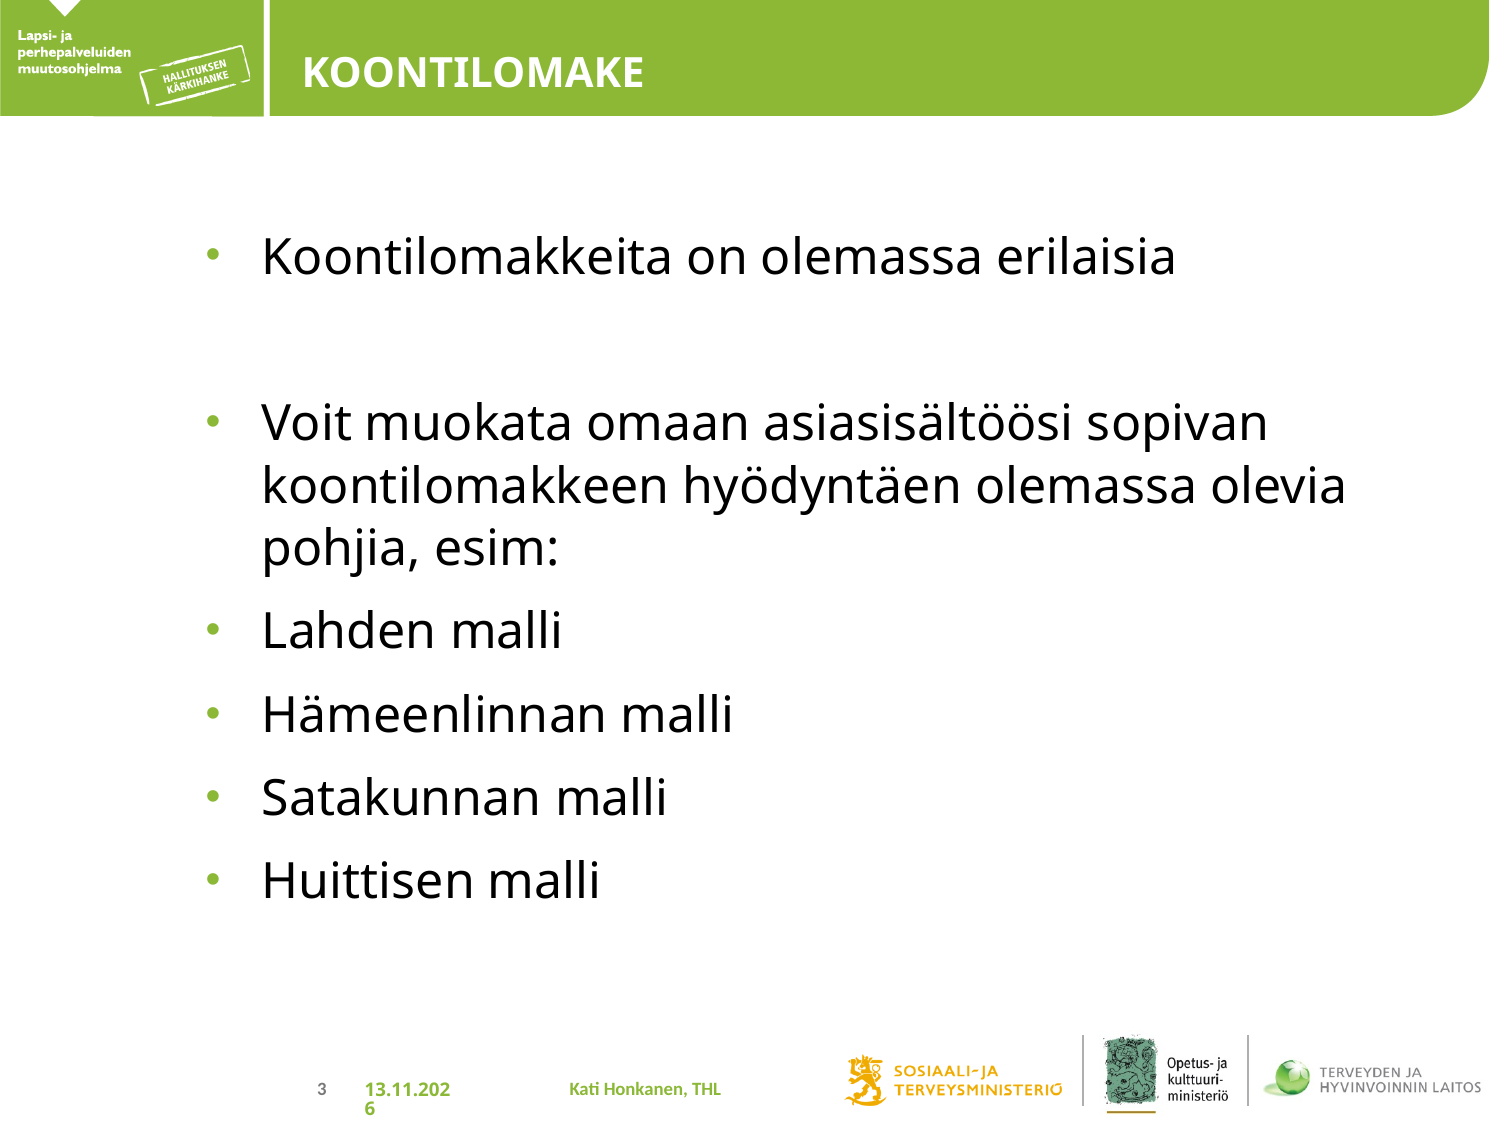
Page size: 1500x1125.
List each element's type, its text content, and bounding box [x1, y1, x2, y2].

footer Kati Honkanen, THL [479, 1069, 812, 1107]
list Koontilomakkeita on olemassa erilaisia Voit muokata omaan asiasisältöösi sopivan koontilomakkeen hyödyntäen olemassa olevia pohjia, esim: Lahden malli Hämeenlinnan malli Satakunnan malli Huittisen malli [190, 214, 1458, 1014]
picture [0, 0, 1500, 1125]
title KOONTILOMAKE [286, 23, 1500, 125]
